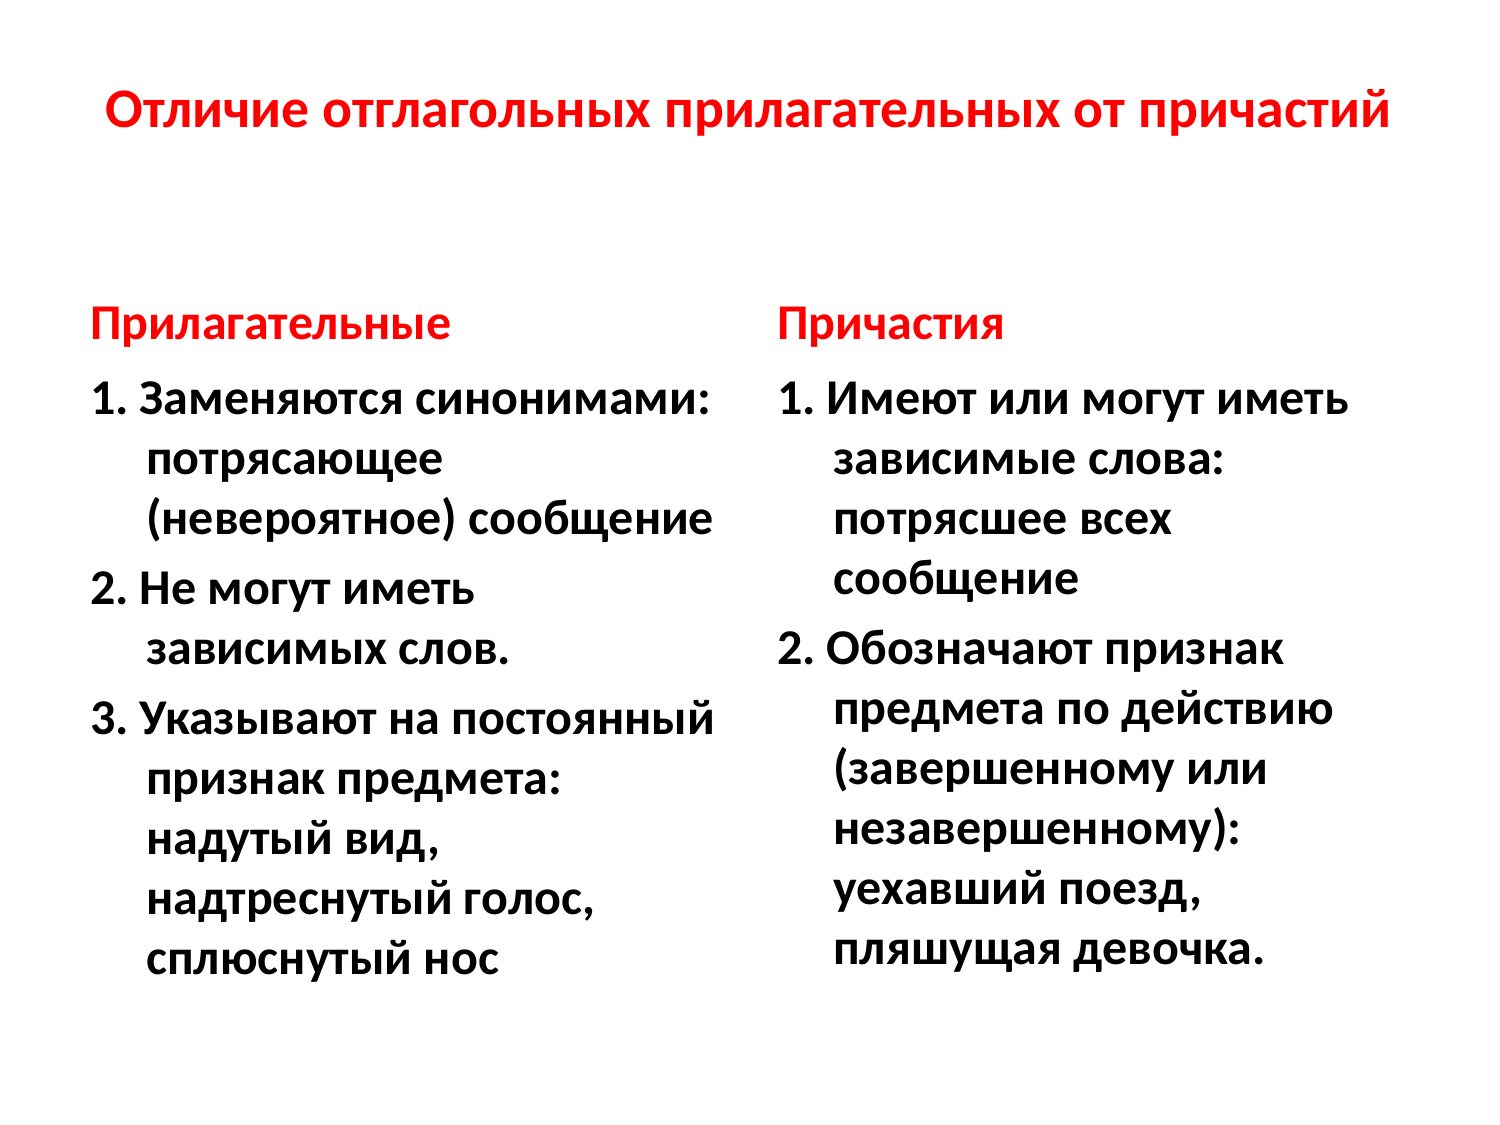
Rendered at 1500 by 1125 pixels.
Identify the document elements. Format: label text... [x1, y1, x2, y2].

list Прилагательные [75, 251, 738, 356]
list Причастия [761, 251, 1425, 356]
title Отличие отглагольных прилагательных от причастий [75, 45, 1425, 233]
list 1. Заменяются синонимами: потрясающее (невероятное) сообщение 2. Не могут иметь зависимых слов. 3. Указывают на постоянный признак предмета: надутый вид, надтреснутый голос, сплюснутый нос [75, 356, 738, 1005]
list 1. Имеют или могут иметь зависимые слова: потрясшее всех сообщение 2. Обозначают признак предмета по действию (завершенному или незавершенному): уехавший поезд, пляшущая девочка. [761, 356, 1425, 1005]
